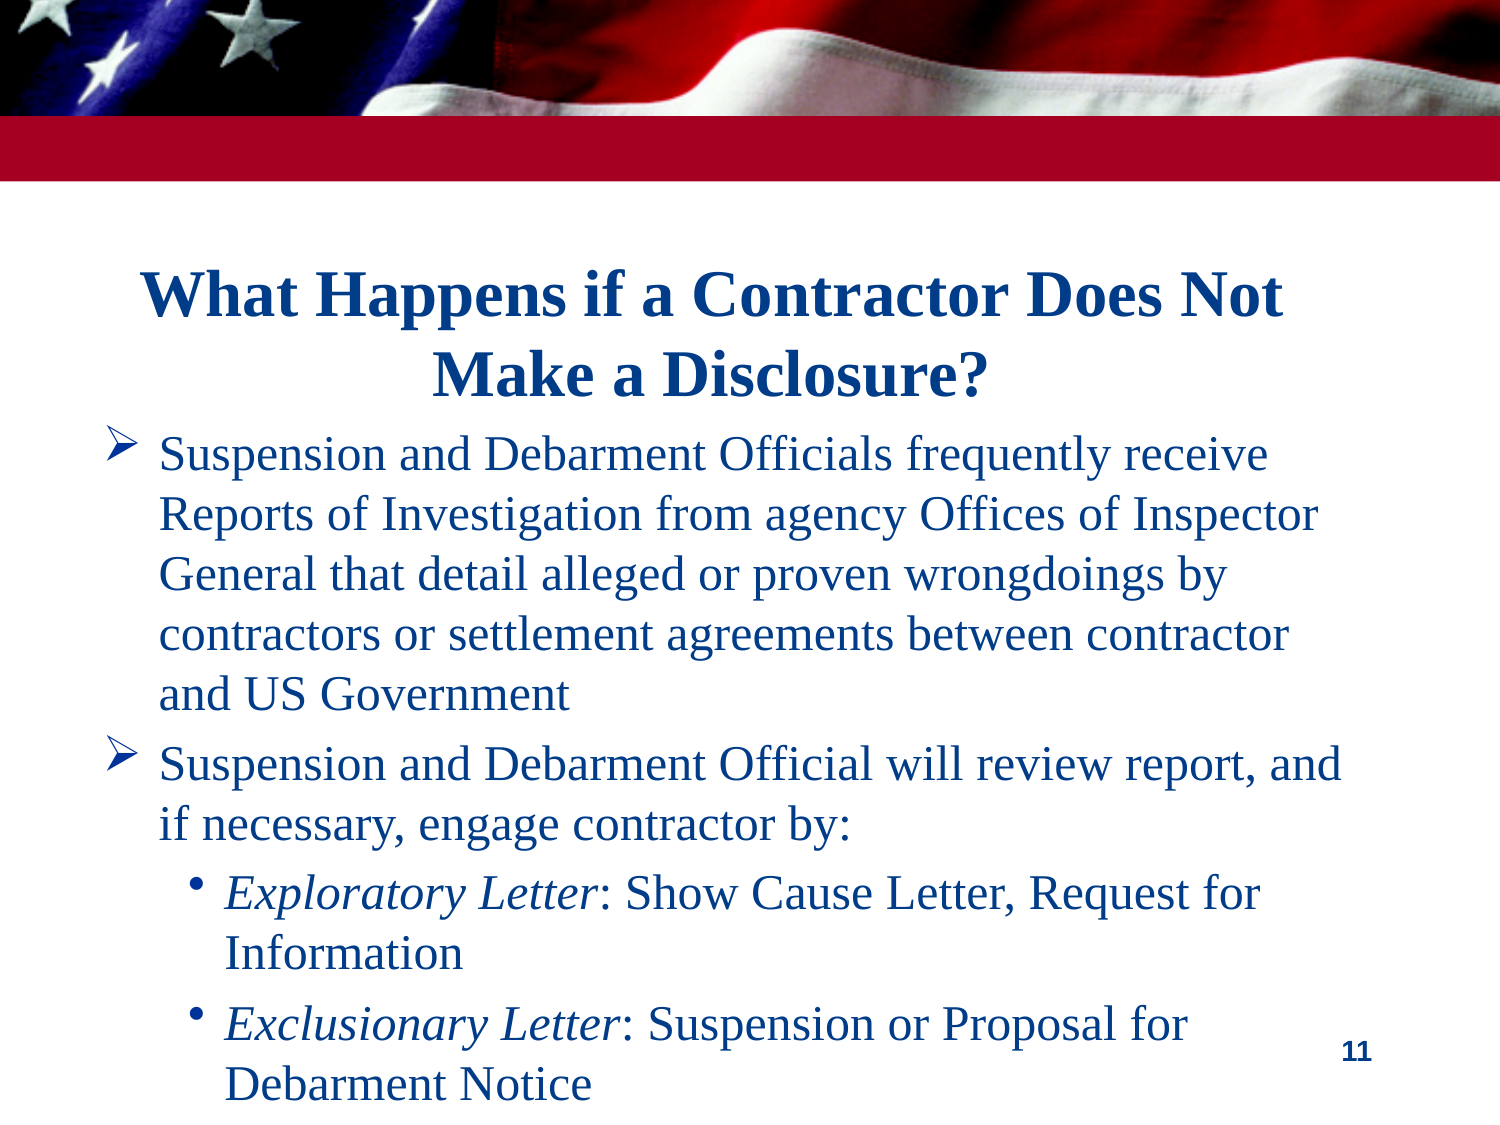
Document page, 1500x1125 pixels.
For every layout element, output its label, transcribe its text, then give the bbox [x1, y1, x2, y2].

slide_number 11 [1074, 1024, 1388, 1101]
title What Happens if a Contractor Does Not Make a Disclosure? [74, 242, 1350, 420]
picture [0, 0, 1500, 116]
list Suspension and Debarment Officials frequently receive Reports of Investigation from agency Offices of Inspector General that detail alleged or proven wrongdoings by contractors or settlement agreements between contractor and US Government Suspension and Debarment Official will review report, and if necessary, engage contractor by: Exploratory Letter: Show Cause Letter, Request for Information Exclusionary Letter: Suspension or Proposal for Debarment Notice [87, 412, 1363, 913]
